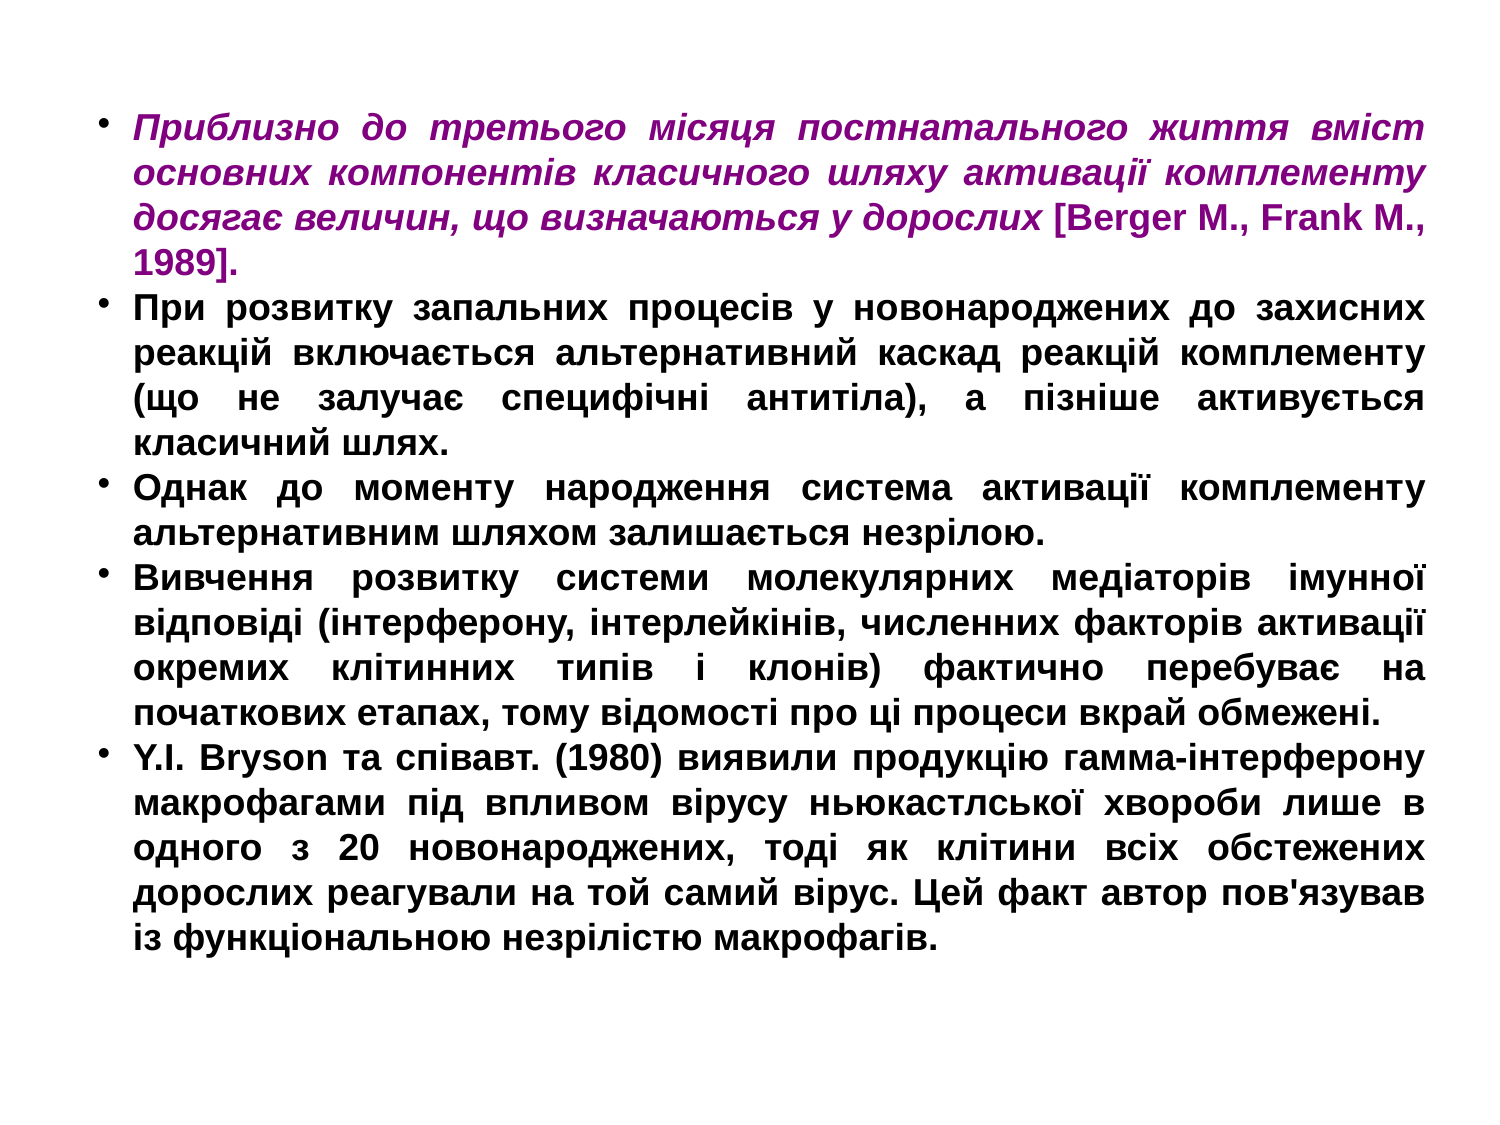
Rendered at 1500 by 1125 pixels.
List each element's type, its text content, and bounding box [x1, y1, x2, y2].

text_box Приблизно до третього місяця постнатального життя вміст основних компонентів класичного шляху активації комплементу досягає величин, що визначаються у дорослих [Вerger М., Frank М., 1989]. При розвитку запальних процесів у новонароджених до захисних реакцій включається альтернативний каскад реакцій комплементу (що не залучає специфічні антитіла), а пізніше активується класичний шлях. Однак до моменту народження система активації комплементу альтернативним шляхом залишається незрілою. Вивчення розвитку системи молекулярних медіаторів імунної відповіді (інтерферону, інтерлейкінів, численних факторів активації окремих клітинних типів і клонів) фактично перебуває на початкових етапах, тому відомості про ці процеси вкрай обмежені. Y.I. Bryson та співавт. (1980) виявили продукцію гамма-інтерферону макрофагами під впливом вірусу ньюкастлської хвороби лише в одного з 20 новонароджених, тоді як клітини всіх обстежених дорослих реагували на той самий вірус. Цей факт автор пов'язував із функціональною незрілістю макрофагів. [82, 95, 1441, 1011]
